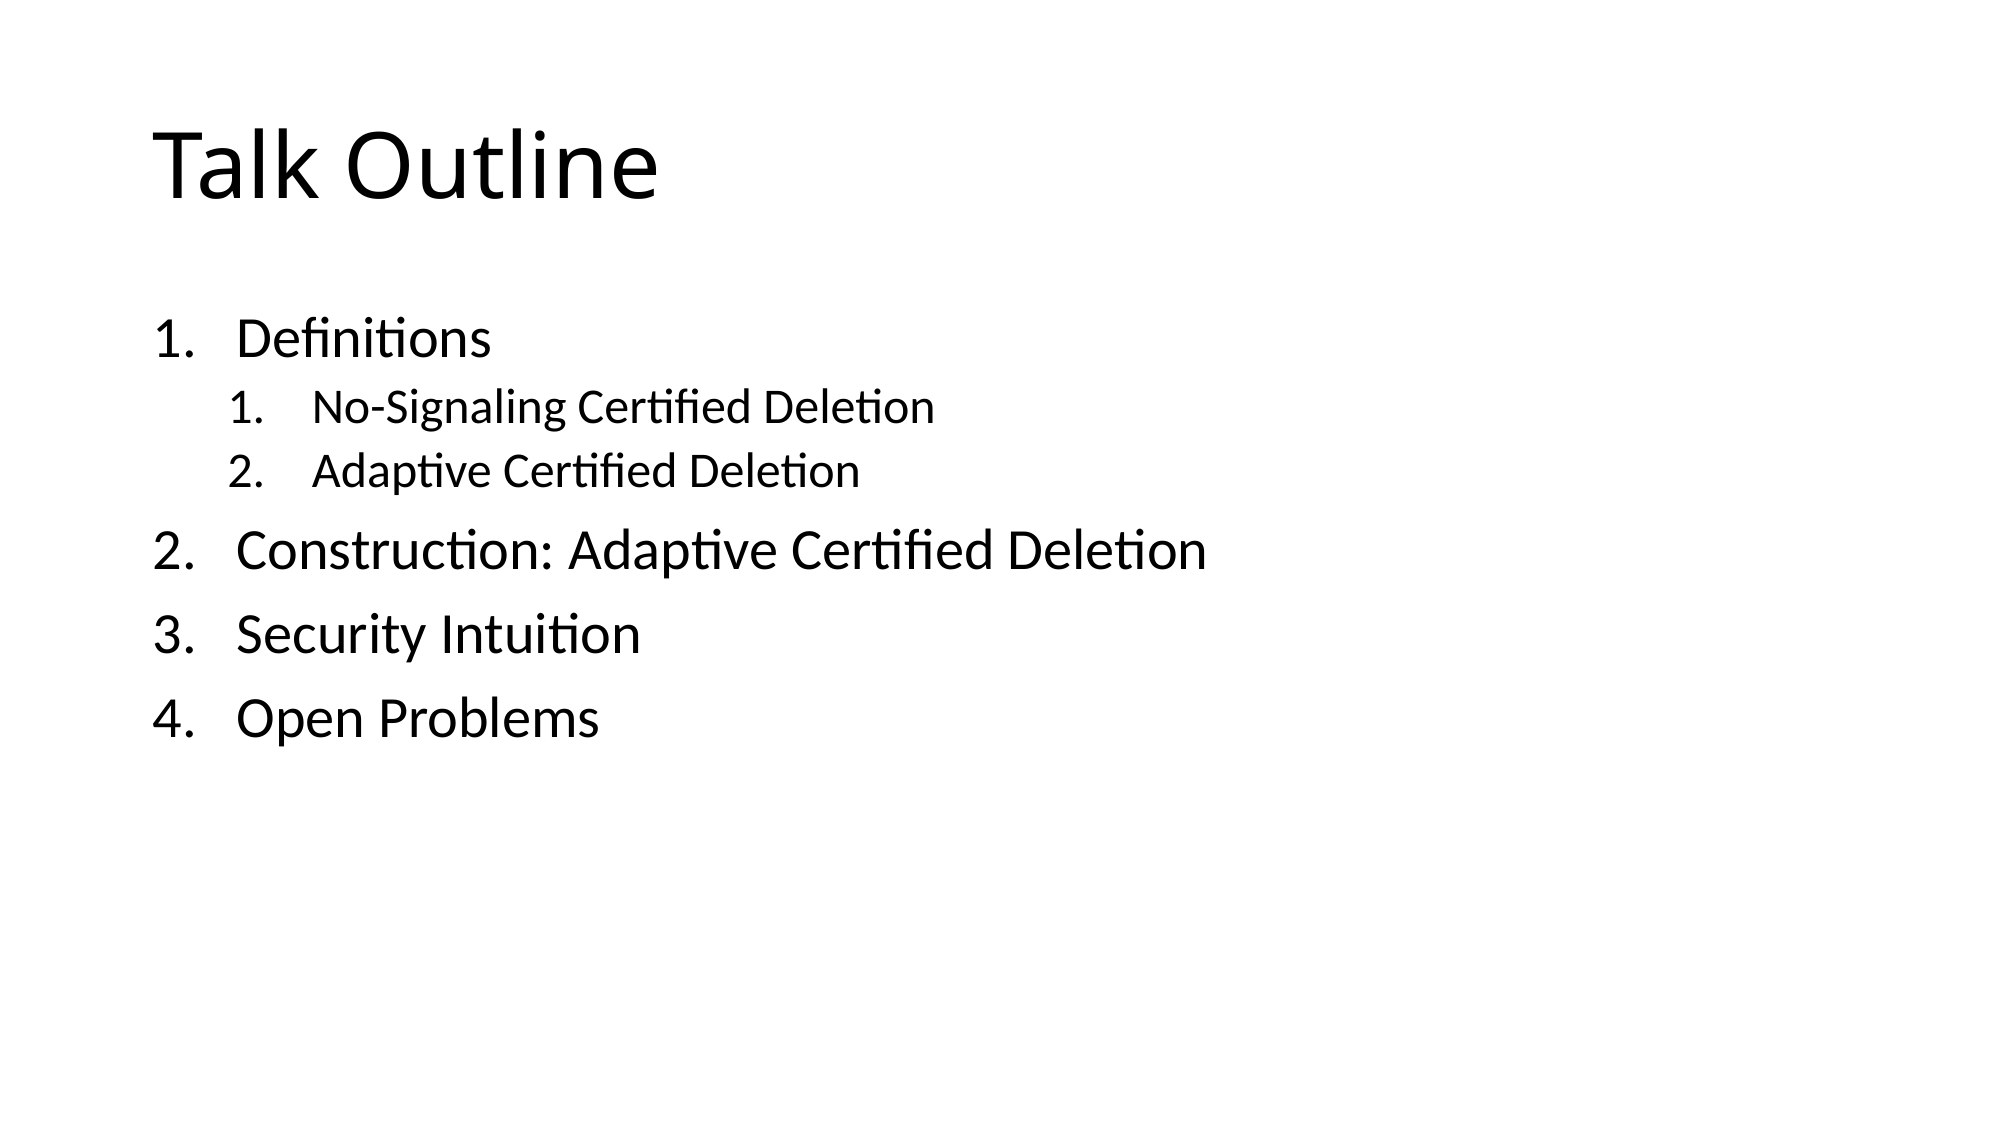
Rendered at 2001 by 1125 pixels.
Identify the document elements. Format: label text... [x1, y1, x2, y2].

list Definitions No-Signaling Certified Deletion Adaptive Certified Deletion Construction: Adaptive Certified Deletion Security Intuition Open Problems [137, 299, 1863, 1014]
title Talk Outline [137, 59, 1863, 278]
